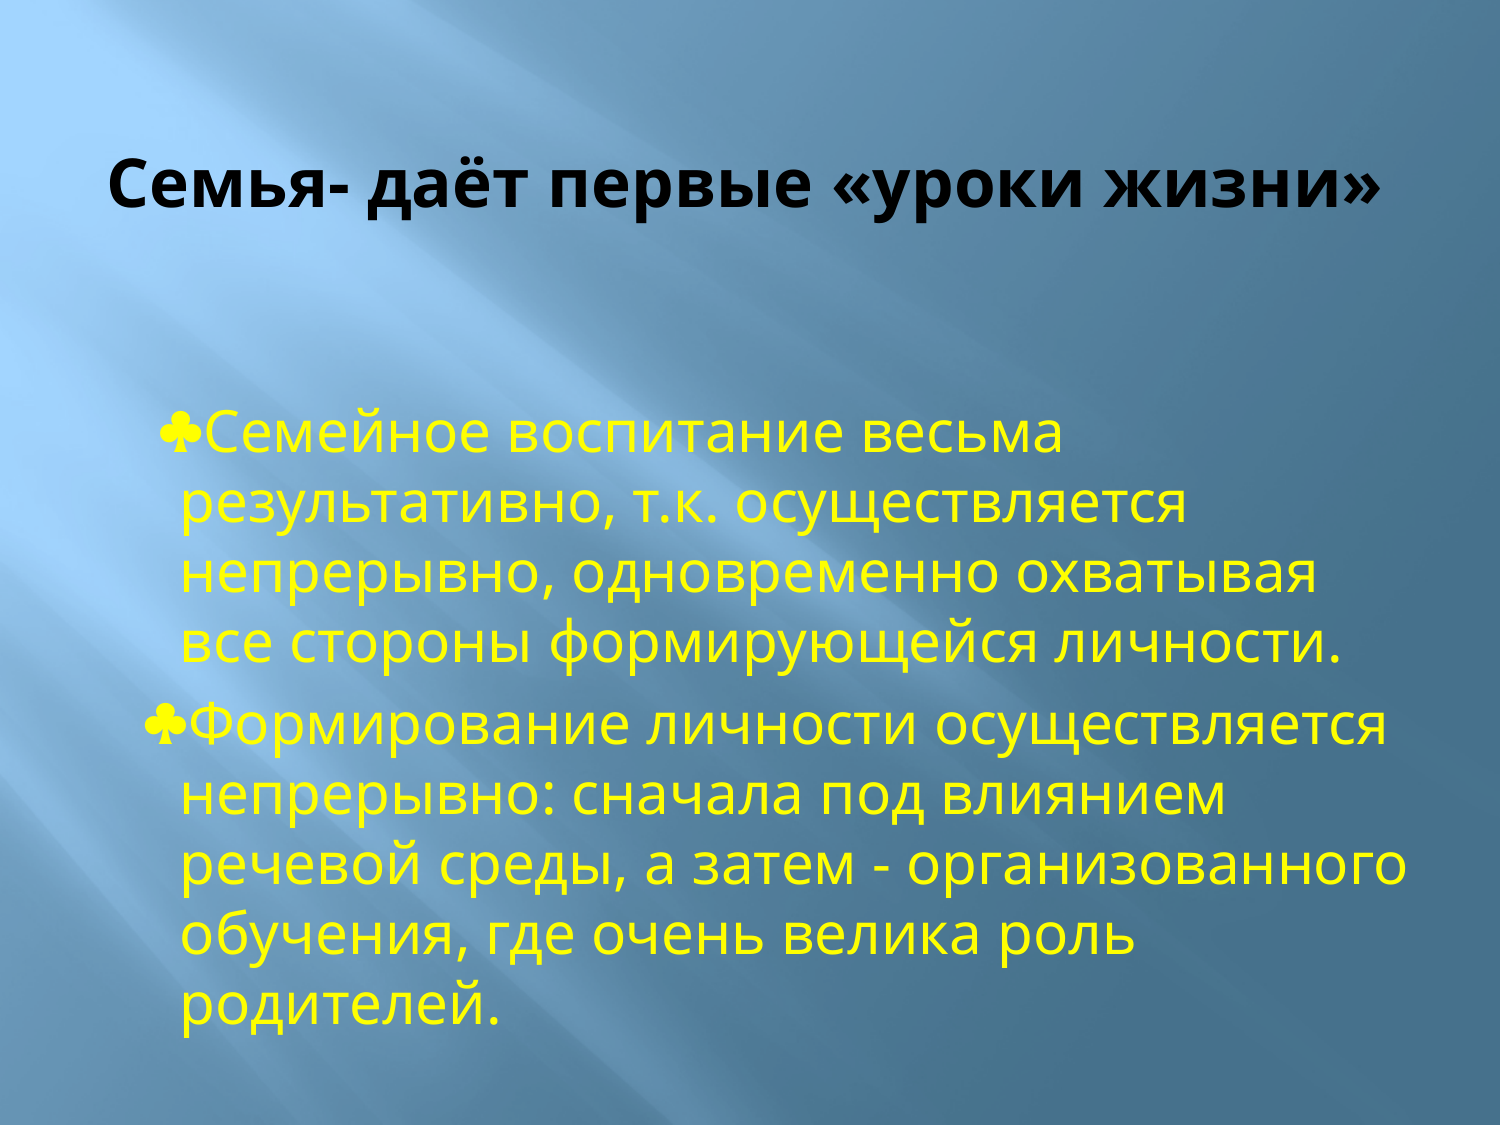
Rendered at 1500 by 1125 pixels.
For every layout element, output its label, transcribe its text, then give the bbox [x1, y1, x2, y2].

title Семья- даёт первые «уроки жизни» [70, 93, 1421, 268]
list Семейное воспитание весьма результативно, т.к. осуществляется непрерывно, одновременно охватывая все стороны формирующейся личности. Формирование личности осуществляется непрерывно: сначала под влиянием речевой среды, а затем - организованного обучения, где очень велика роль родителей. [74, 386, 1426, 1036]
